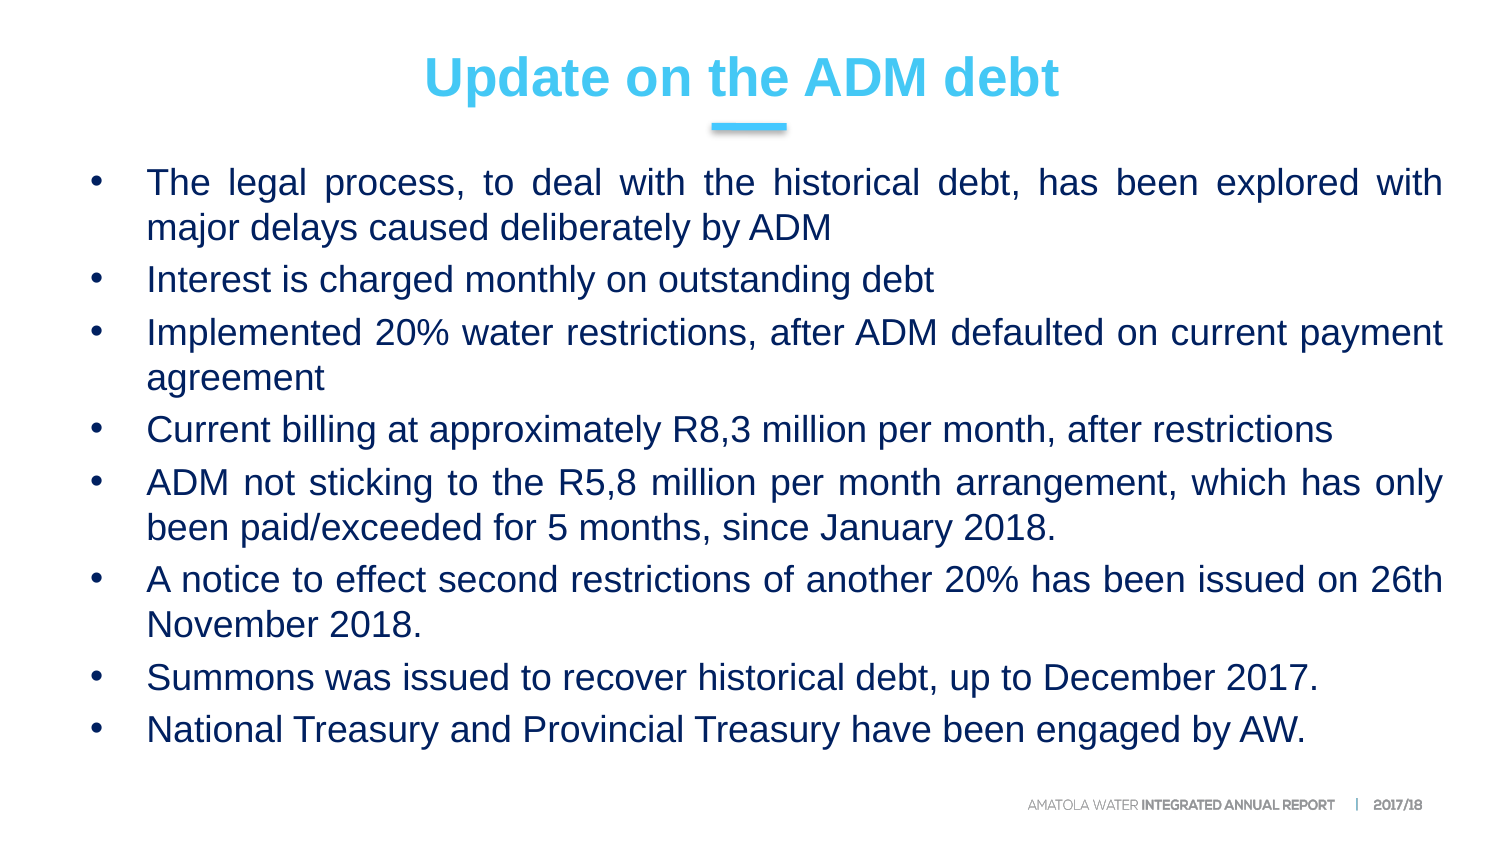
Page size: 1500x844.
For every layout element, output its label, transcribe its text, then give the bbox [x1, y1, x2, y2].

picture [1025, 798, 1425, 811]
list The legal process, to deal with the historical debt, has been explored with major delays caused deliberately by ADM Interest is charged monthly on outstanding debt Implemented 20% water restrictions, after ADM defaulted on current payment agreement Current billing at approximately R8,3 million per month, after restrictions ADM not sticking to the R5,8 million per month arrangement, which has only been paid/exceeded for 5 months, since January 2018. A notice to effect second restrictions of another 20% has been issued on 26th November 2018. Summons was issued to recover historical debt, up to December 2017. National Treasury and Provincial Treasury have been engaged by AW. [75, 150, 1459, 777]
title Update on the ADM debt [75, 33, 1425, 115]
